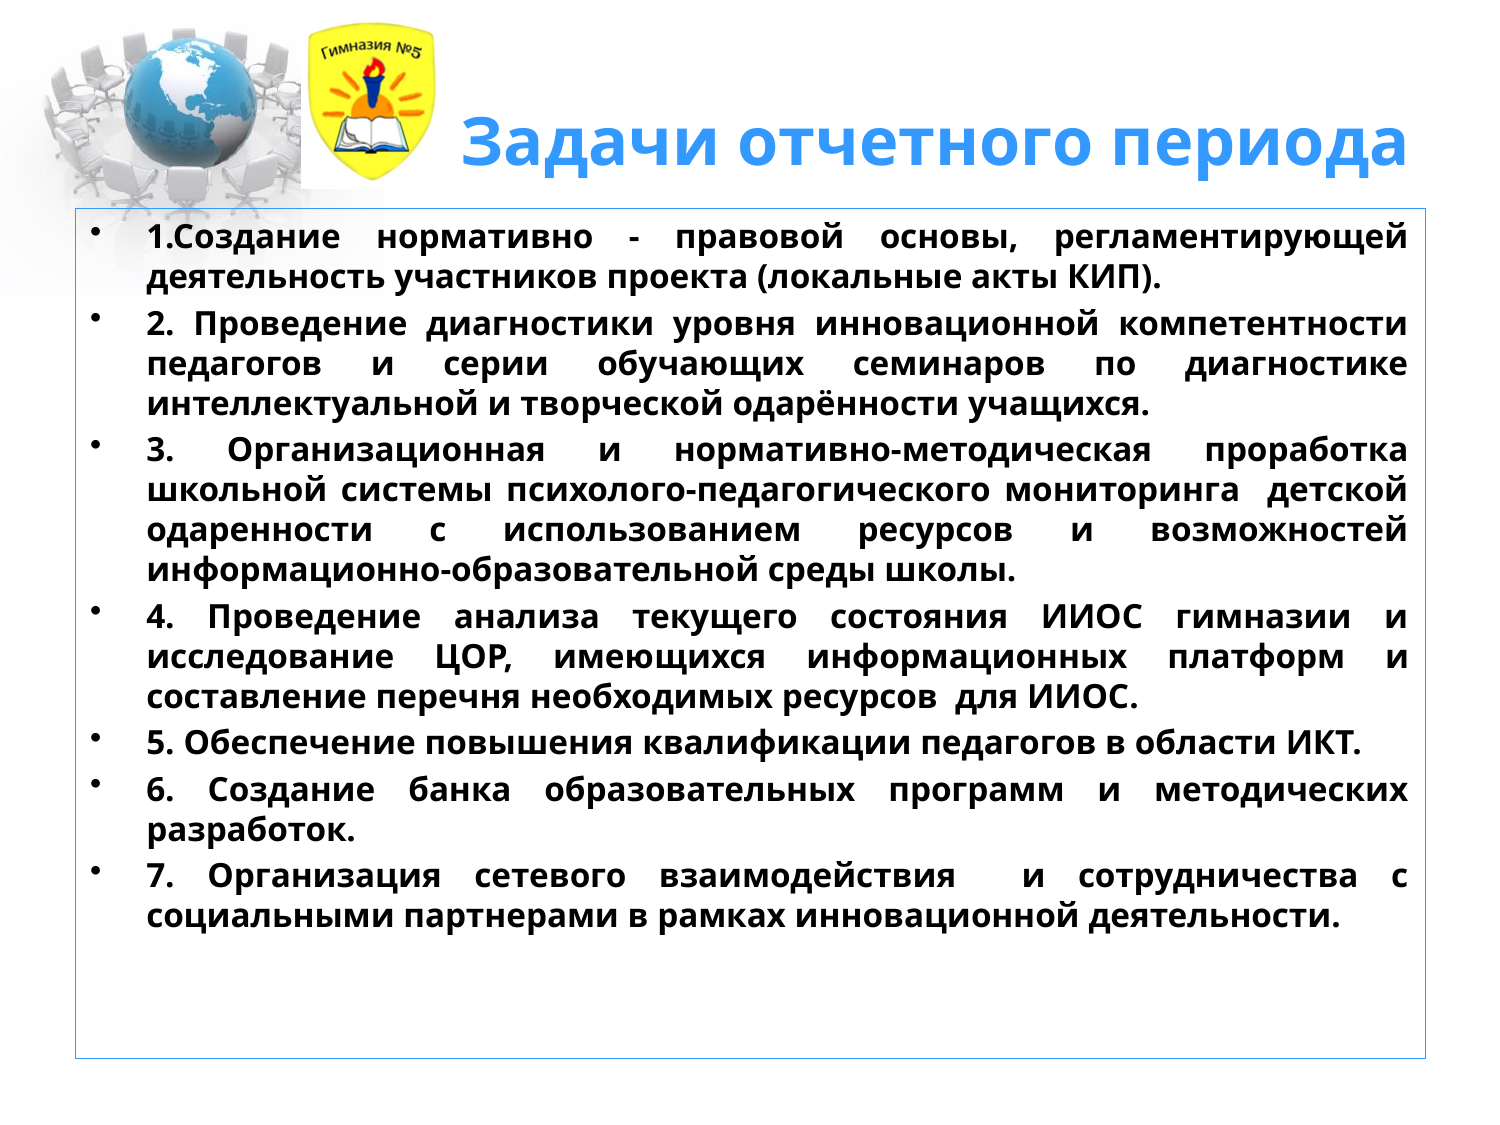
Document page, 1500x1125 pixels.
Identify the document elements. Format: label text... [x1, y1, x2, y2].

picture [0, 0, 441, 295]
title Задачи отчетного периода [74, 44, 1426, 233]
list 1.Создание нормативно - правовой основы, регламентирующей деятельность участников проекта (локальные акты КИП). 2. Проведение диагностики уровня инновационной компетентности педагогов и серии обучающих семинаров по диагностике интеллектуальной и творческой одарённости учащихся. 3. Организационная и нормативно-методическая проработка школьной системы психолого-педагогического мониторинга детской одаренности с использованием ресурсов и возможностей информационно-образовательной среды школы. 4. Проведение анализа текущего состояния ИИОС гимназии и исследование ЦОР, имею­щихся информационных платформ и составление перечня необходимых ресурсов для ИИОС. 5. Обеспечение повышения квалификации педагогов в области ИКТ. 6. Создание банка образовательных программ и методических разработок. 7. Организация сетевого взаимодействия и сотрудничества с социальными партнерами в рамках инновационной деятельности. [75, 208, 1426, 1059]
